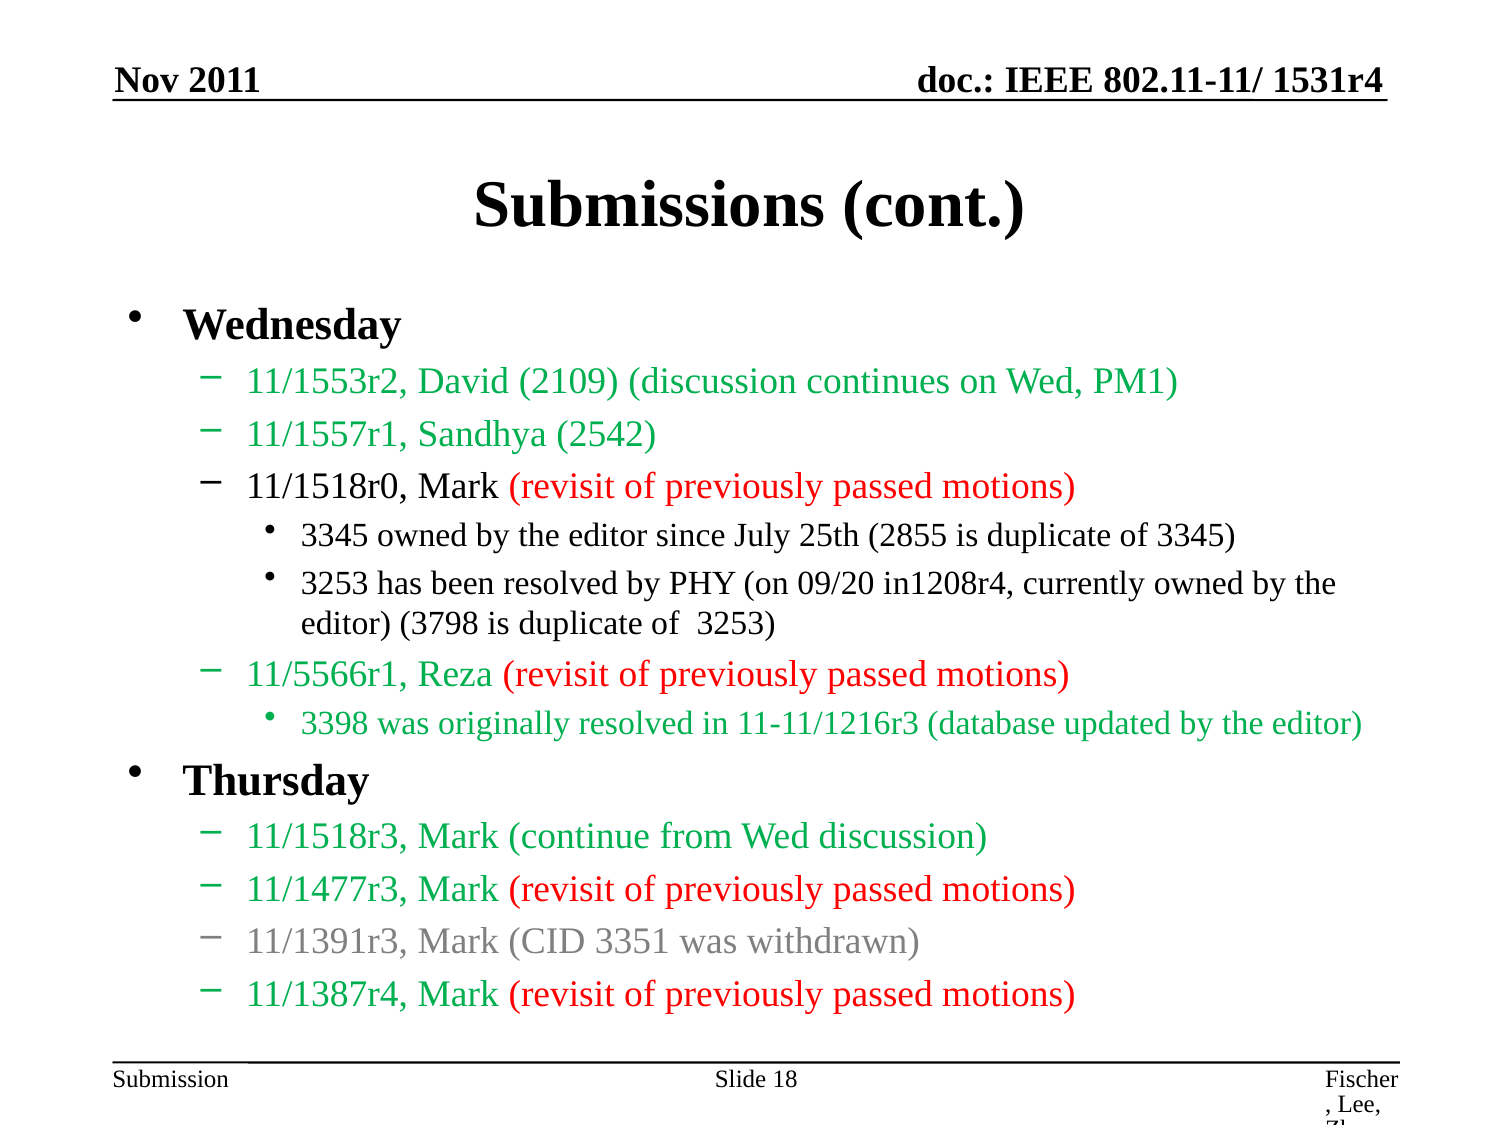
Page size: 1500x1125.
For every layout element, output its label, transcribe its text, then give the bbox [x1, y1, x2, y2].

slide_number Slide 18 [712, 1061, 800, 1093]
footer Fischer, Lee, Zhu [1324, 1061, 1402, 1093]
title Submissions (cont.) [112, 112, 1388, 287]
list Wednesday 11/1553r2, David (2109) (discussion continues on Wed, PM1) 11/1557r1, Sandhya (2542) 11/1518r0, Mark (revisit of previously passed motions) 3345 owned by the editor since July 25th (2855 is duplicate of 3345) 3253 has been resolved by PHY (on 09/20 in1208r4, currently owned by the editor) (3798 is duplicate of 3253) 11/5566r1, Reza (revisit of previously passed motions) 3398 was originally resolved in 11-11/1216r3 (database updated by the editor) Thursday 11/1518r3, Mark (continue from Wed discussion) 11/1477r3, Mark (revisit of previously passed motions) 11/1391r3, Mark (CID 3351 was withdrawn) 11/1387r4, Mark (revisit of previously passed motions) [112, 287, 1388, 1038]
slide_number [114, 54, 313, 101]
